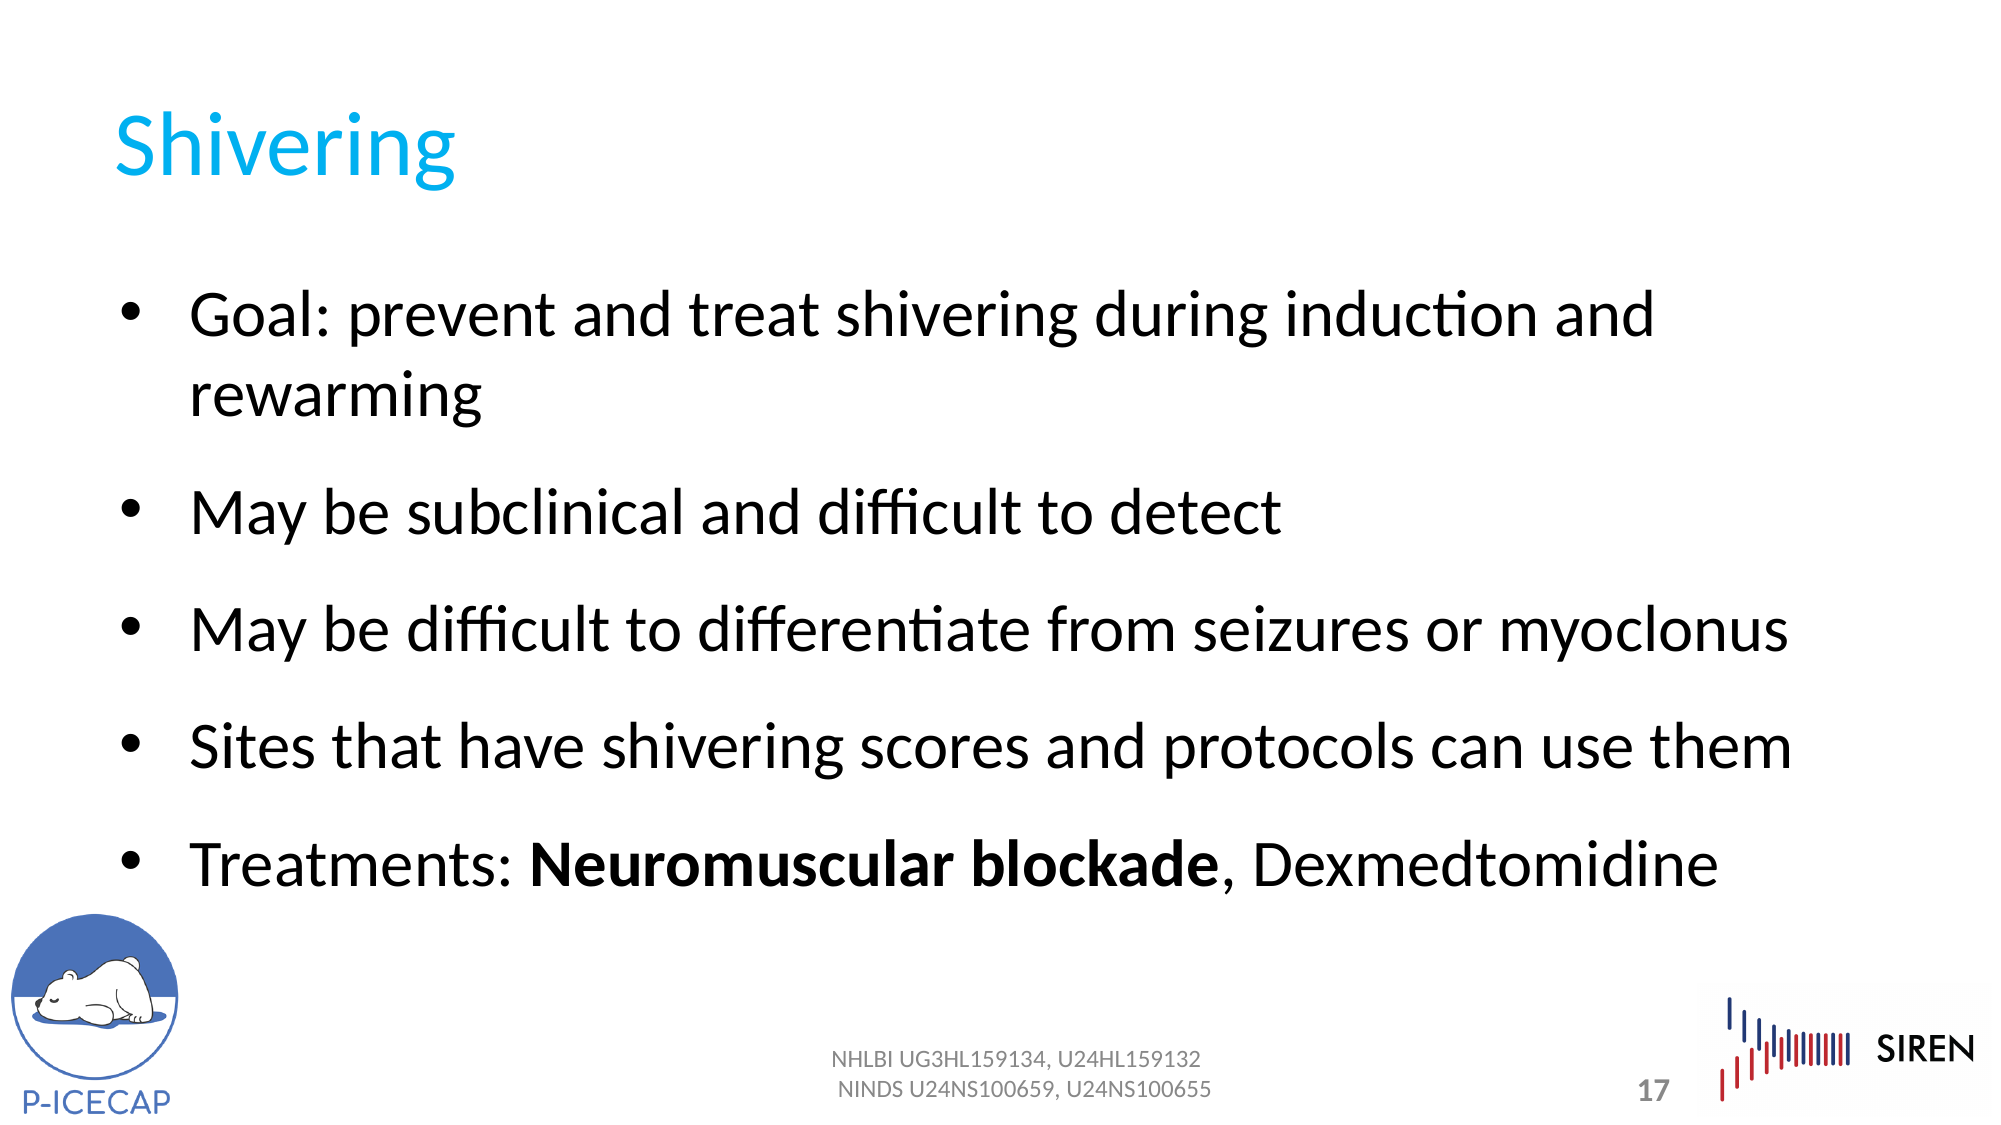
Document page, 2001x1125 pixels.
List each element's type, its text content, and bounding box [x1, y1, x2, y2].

list Goal: prevent and treat shivering during induction and rewarming May be subclinical and difficult to detect May be difficult to differentiate from seizures or myoclonus Sites that have shivering scores and protocols can use them Treatments: Neuromuscular blockade, Dexmedtomidine [99, 262, 1900, 1005]
title Shivering [99, 45, 1900, 233]
picture [11, 912, 191, 1125]
picture [1697, 983, 1992, 1117]
slide_number 17 [1218, 1058, 1686, 1119]
